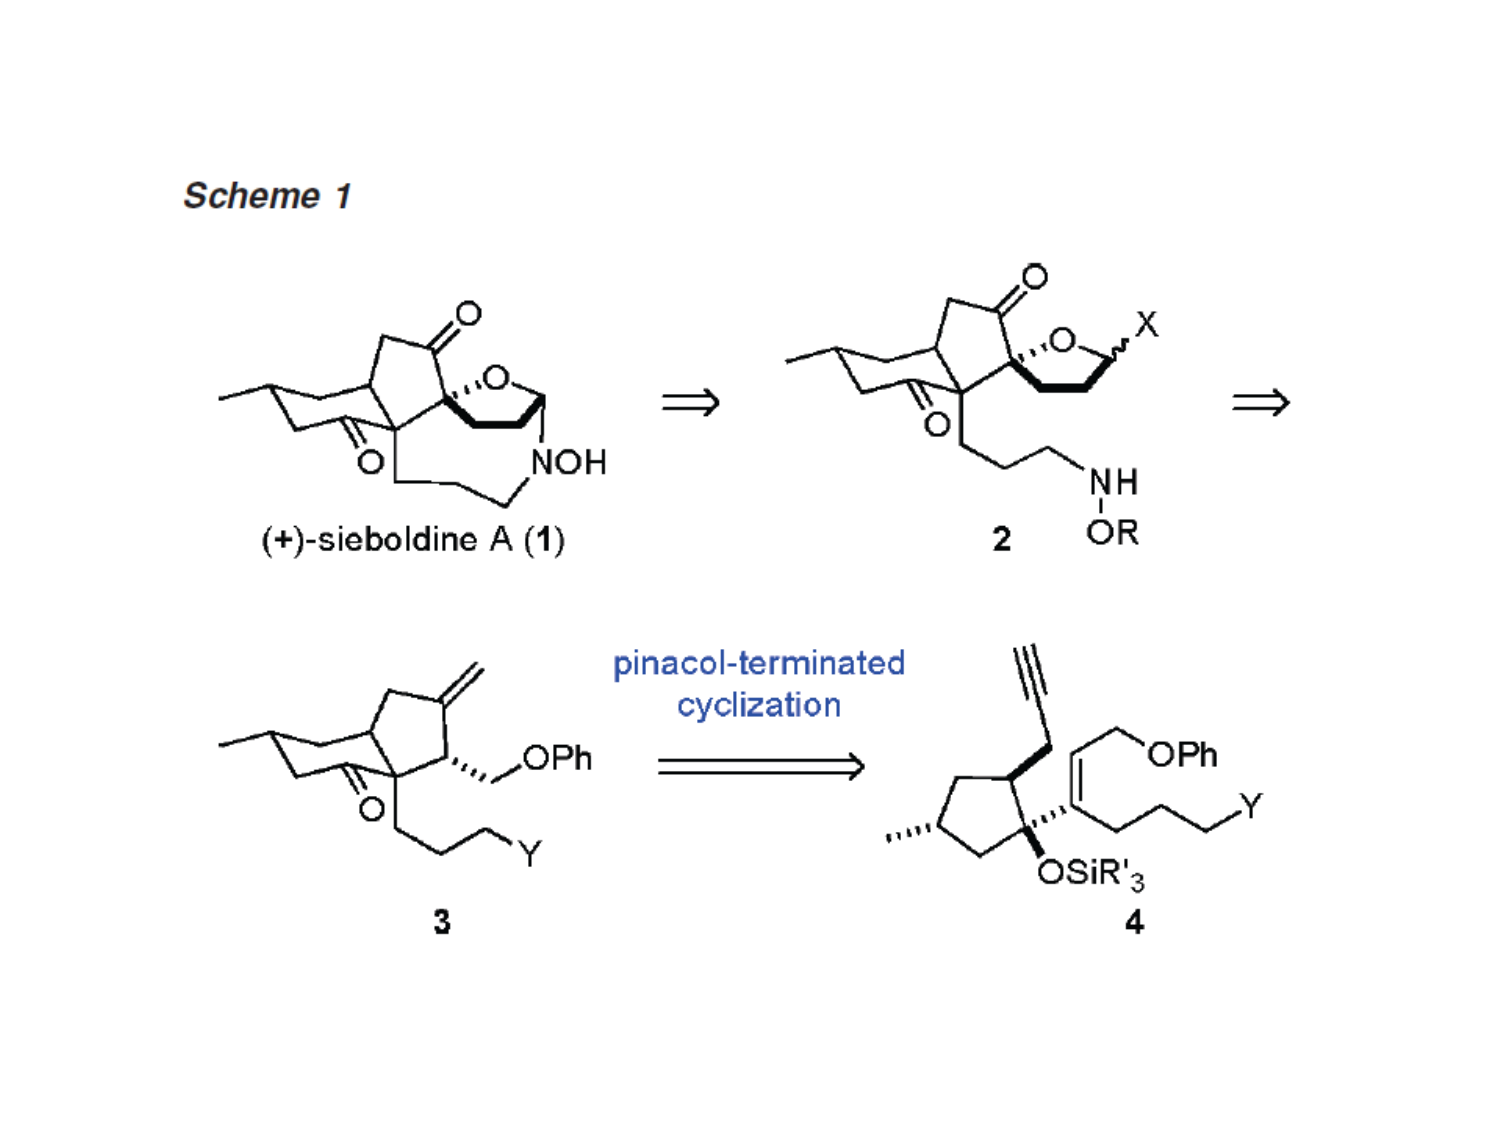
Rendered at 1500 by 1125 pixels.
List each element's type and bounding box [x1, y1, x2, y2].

picture [172, 171, 1328, 954]
